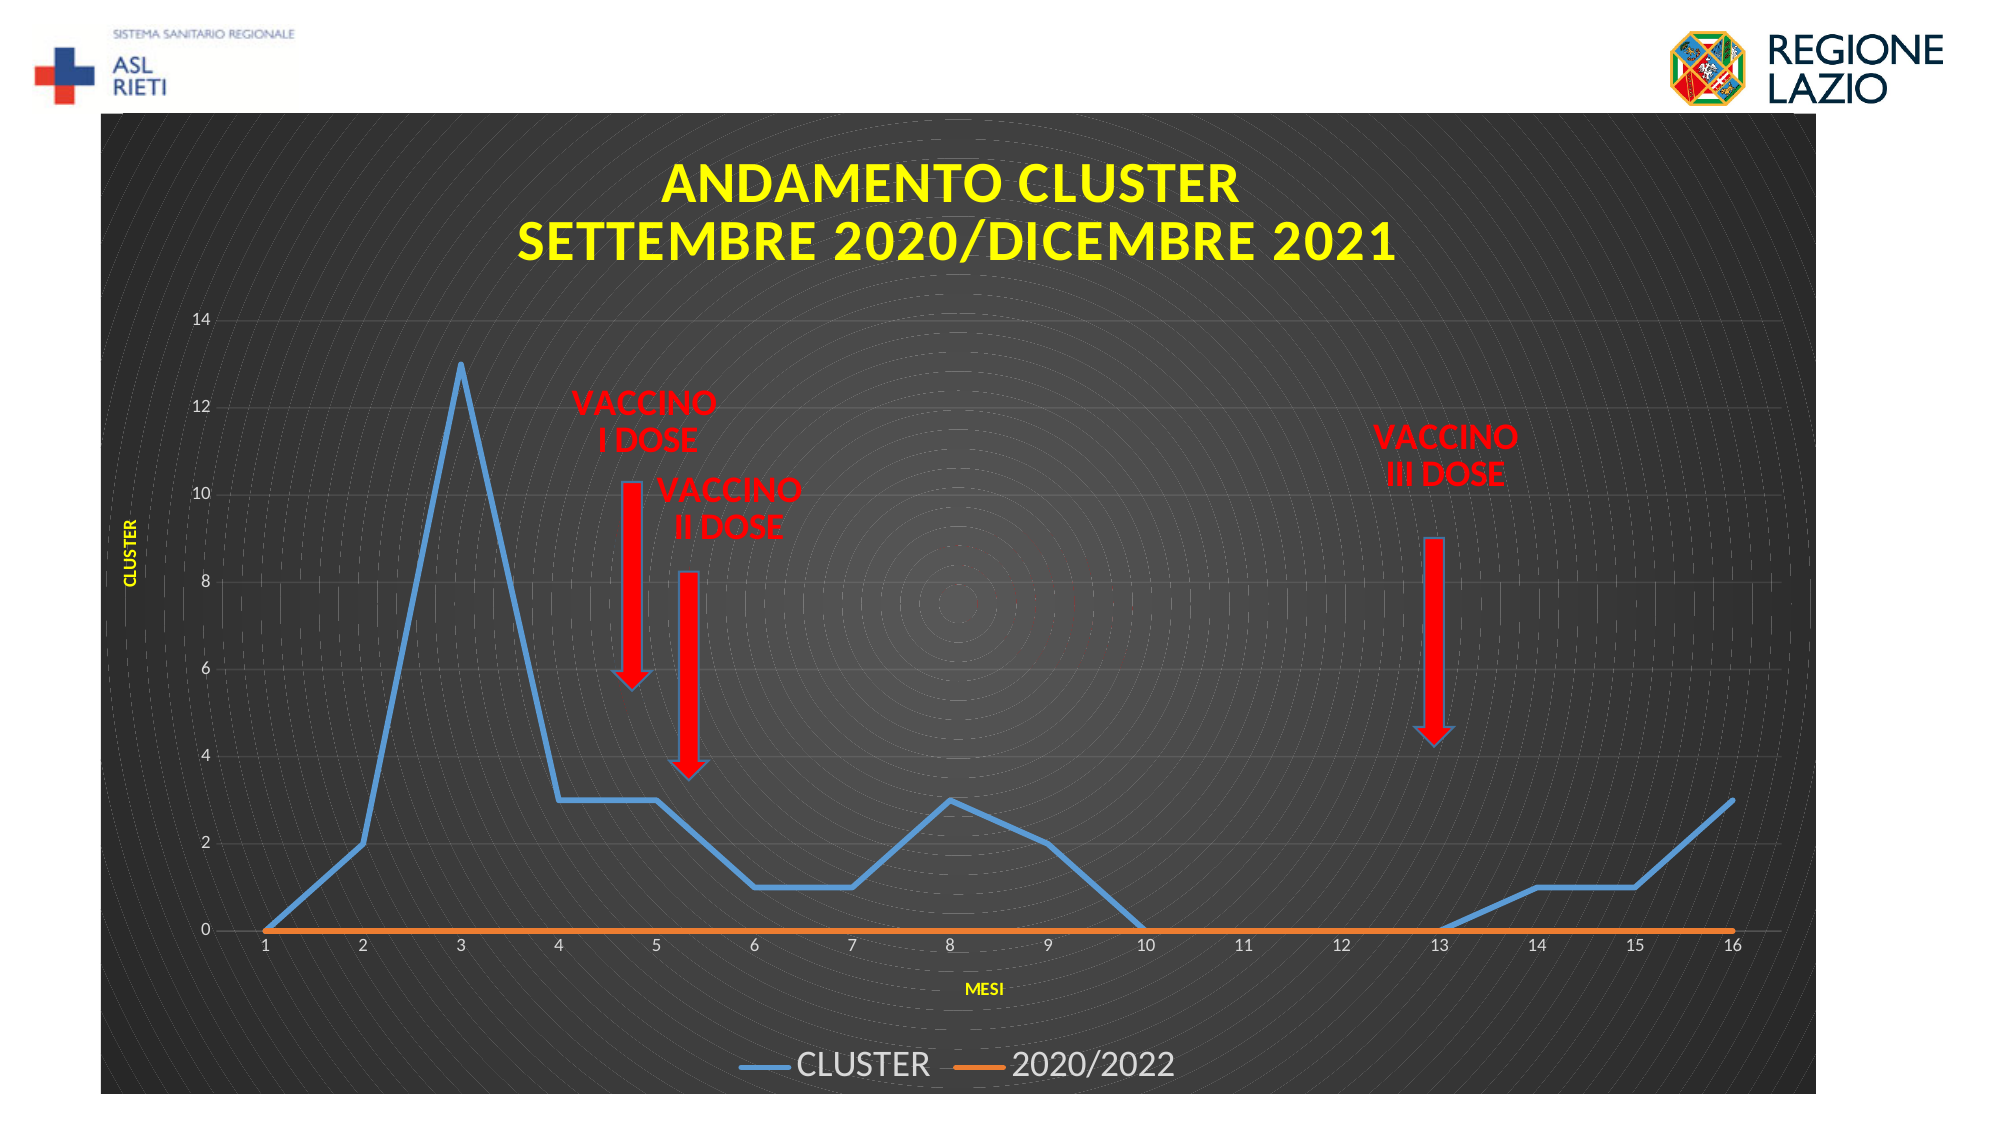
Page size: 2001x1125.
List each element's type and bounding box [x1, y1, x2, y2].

picture [32, 24, 299, 114]
chart [100, 113, 1816, 1094]
picture [1670, 31, 1943, 106]
